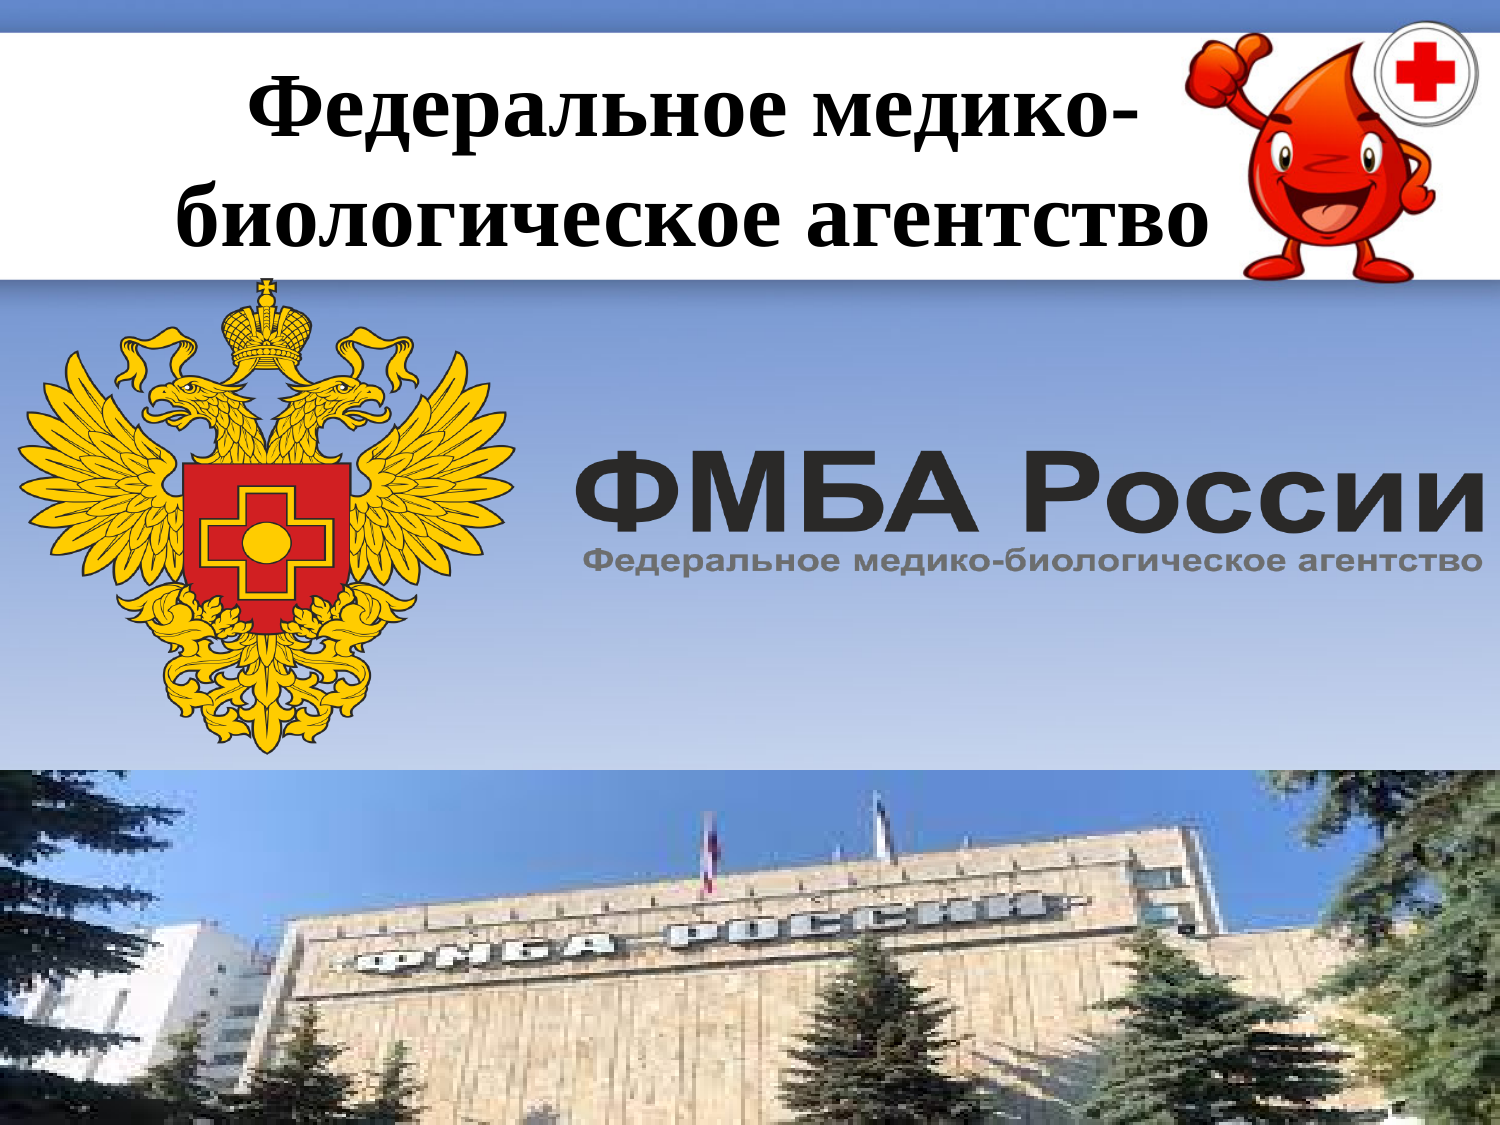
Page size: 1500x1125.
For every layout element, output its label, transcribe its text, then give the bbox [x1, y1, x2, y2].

title Федеральное медико-биологическое агентство [0, 30, 1388, 279]
picture [0, 0, 1500, 1125]
